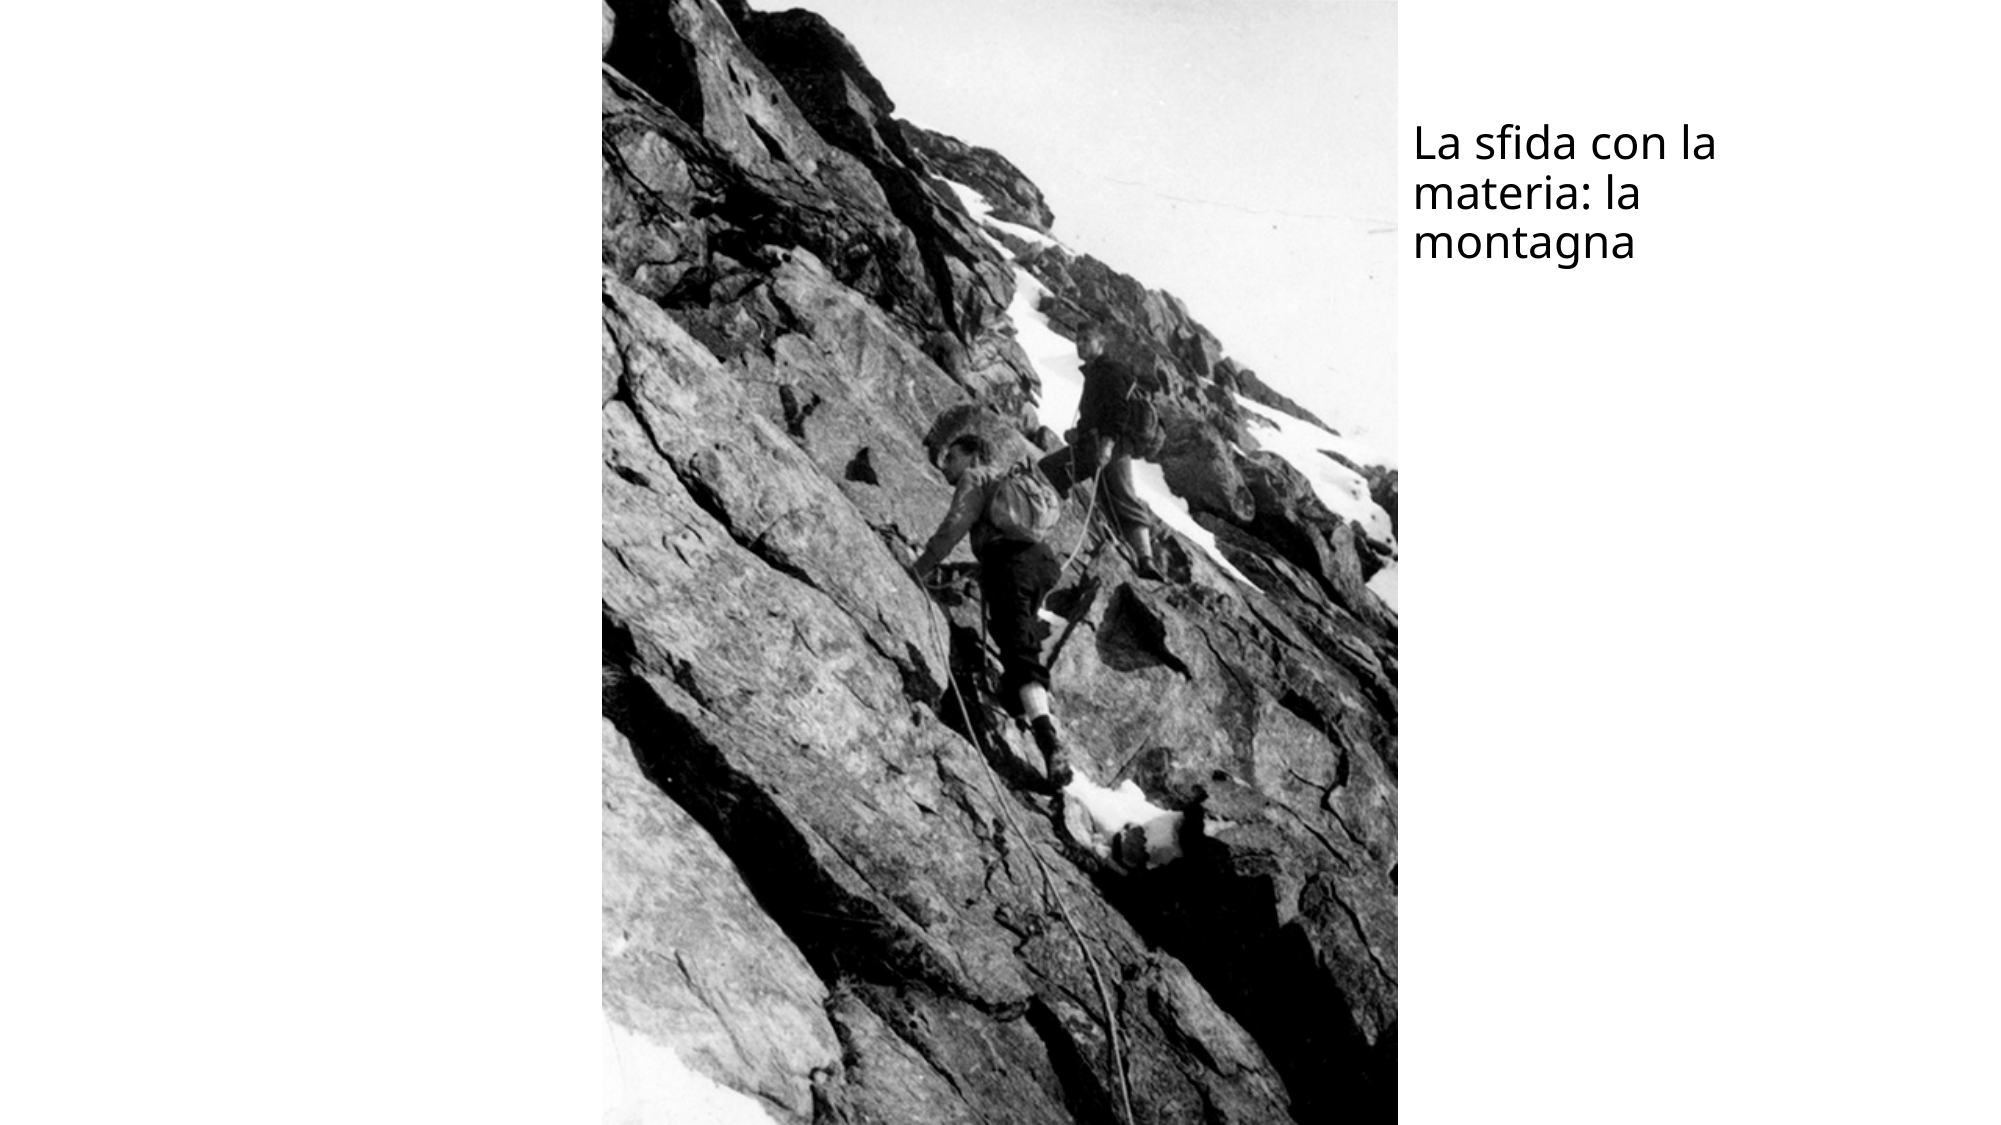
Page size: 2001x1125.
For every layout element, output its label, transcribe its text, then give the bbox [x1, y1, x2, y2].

title La sfida con la materia: la montagna [1398, 111, 1863, 278]
picture [602, 0, 1398, 1125]
